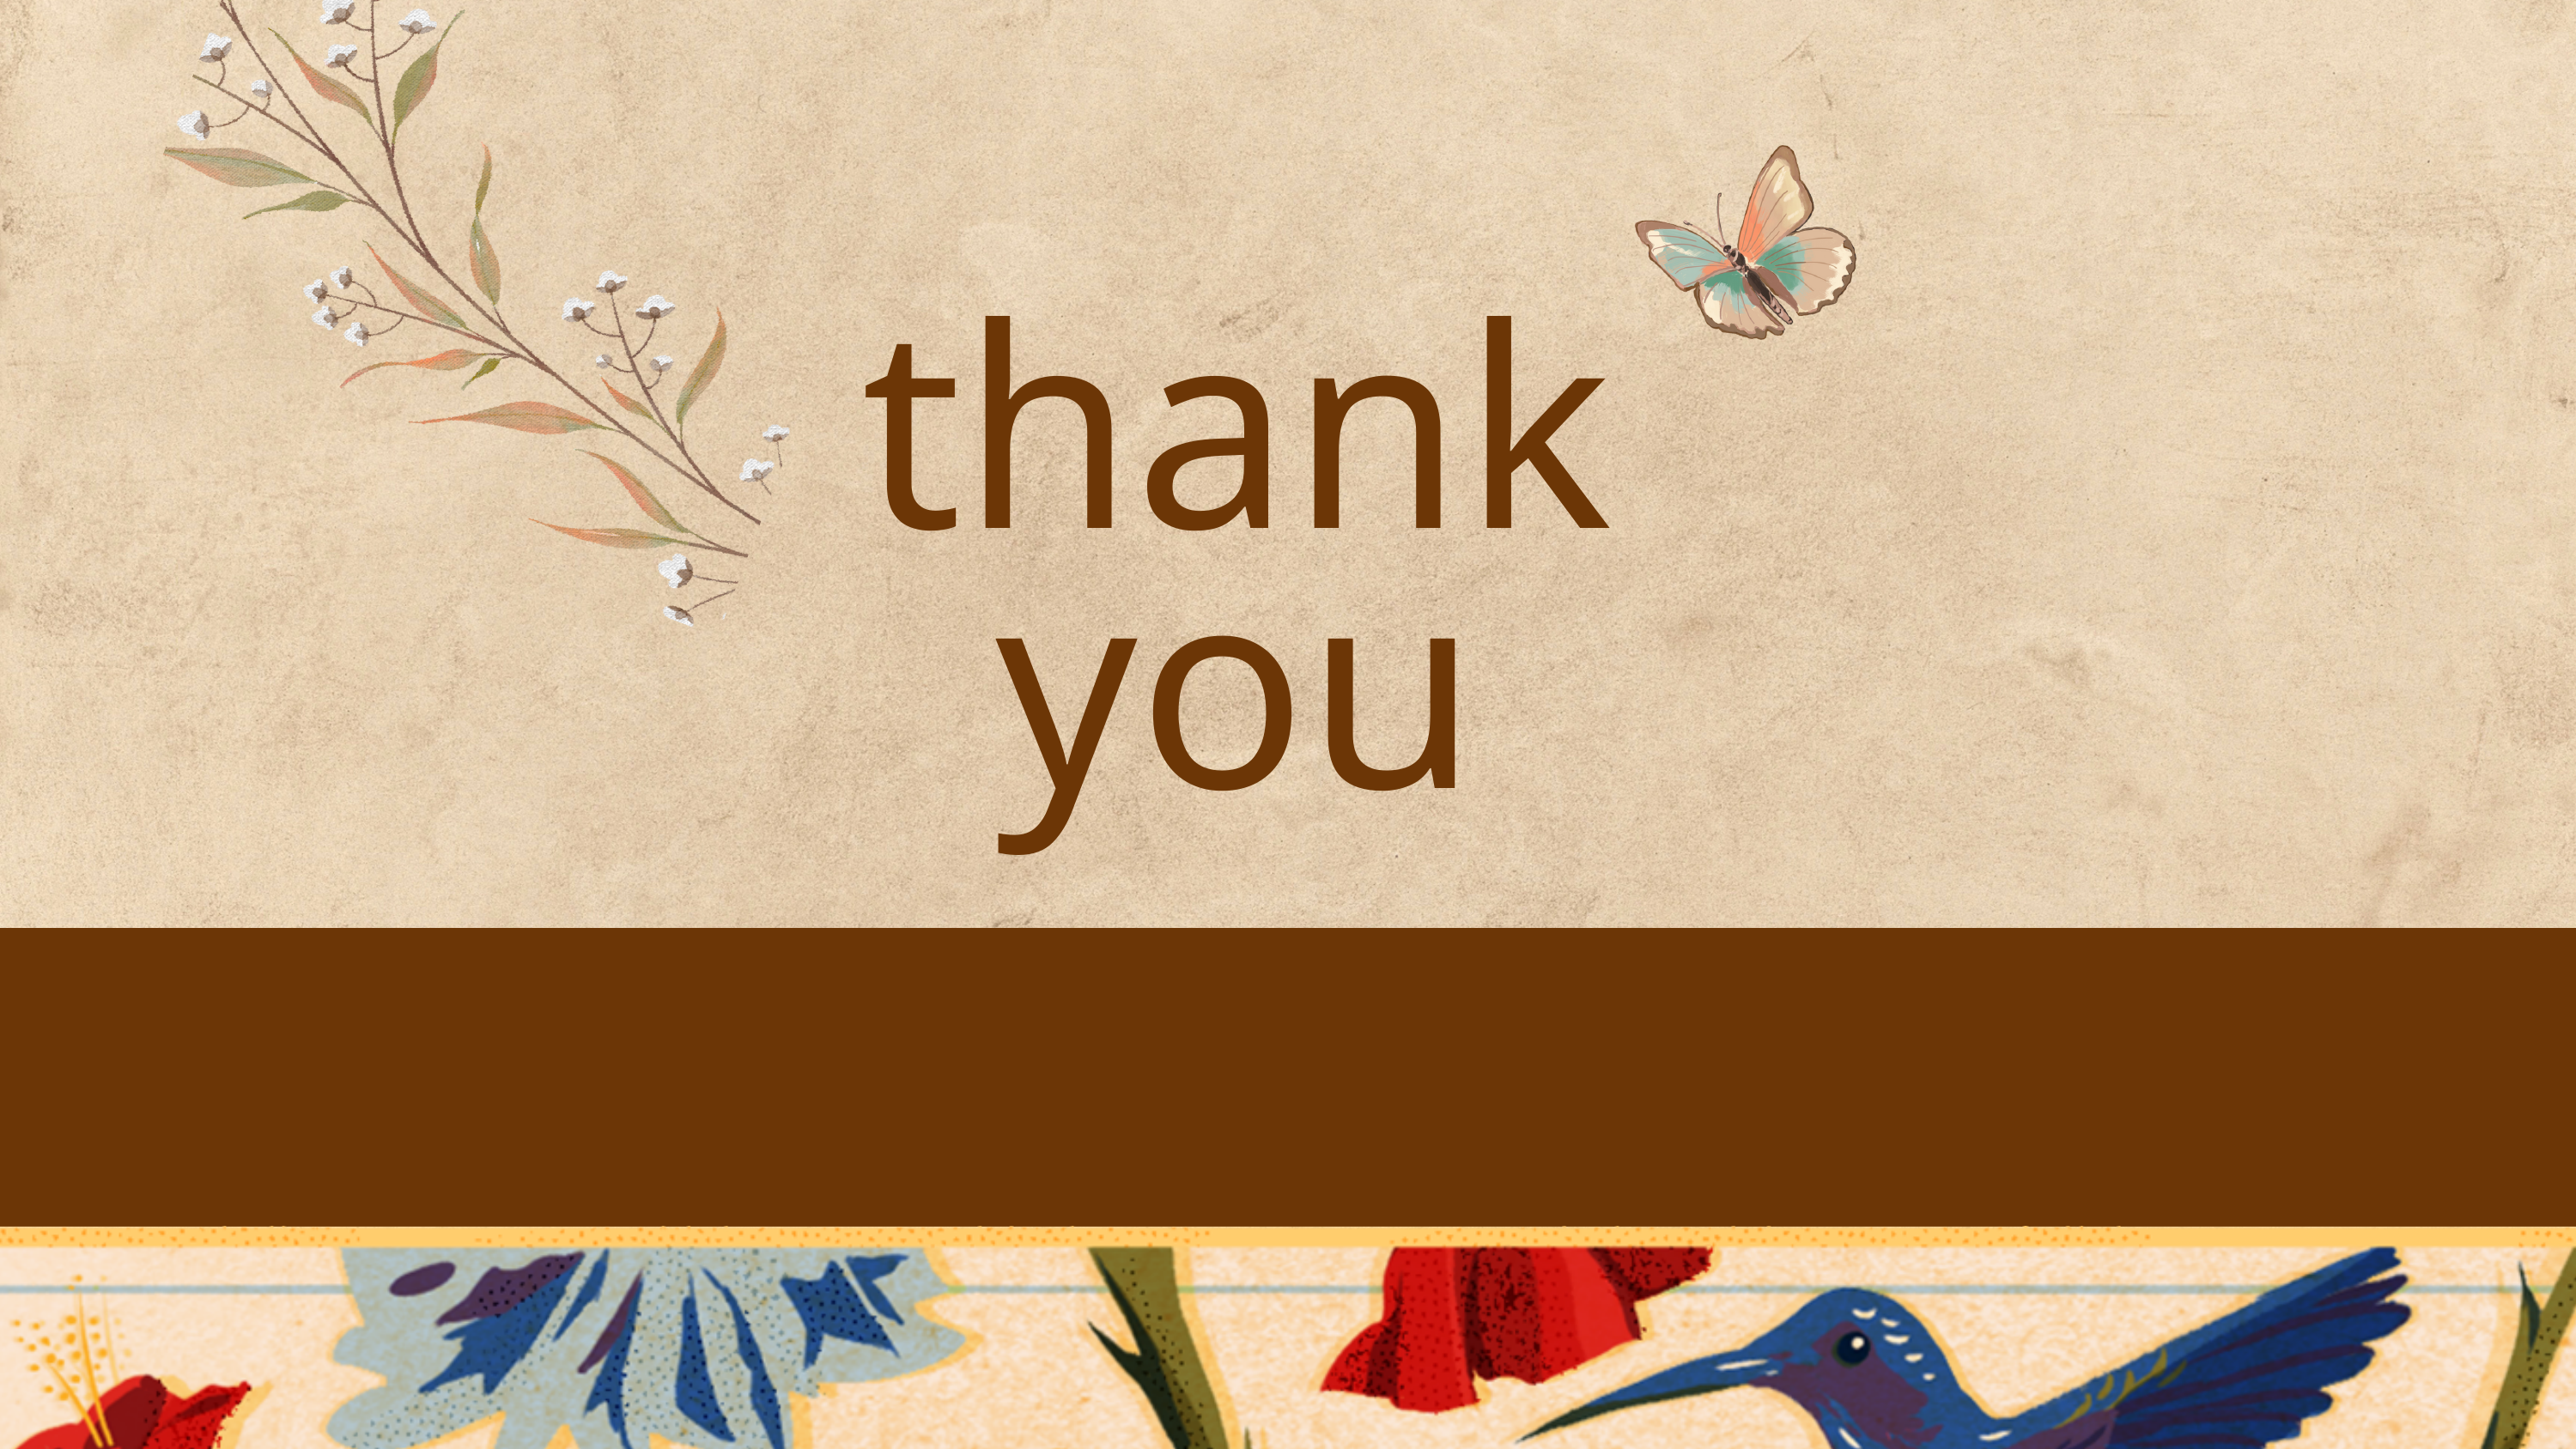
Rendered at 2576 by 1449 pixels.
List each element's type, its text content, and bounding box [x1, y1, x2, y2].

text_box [0, 927, 2576, 1228]
text_box thank you [617, 324, 1857, 845]
text_box [0, 0, 2576, 924]
text_box [72, 0, 927, 637]
text_box [1634, 144, 1857, 341]
text_box [0, 1236, 2576, 1449]
